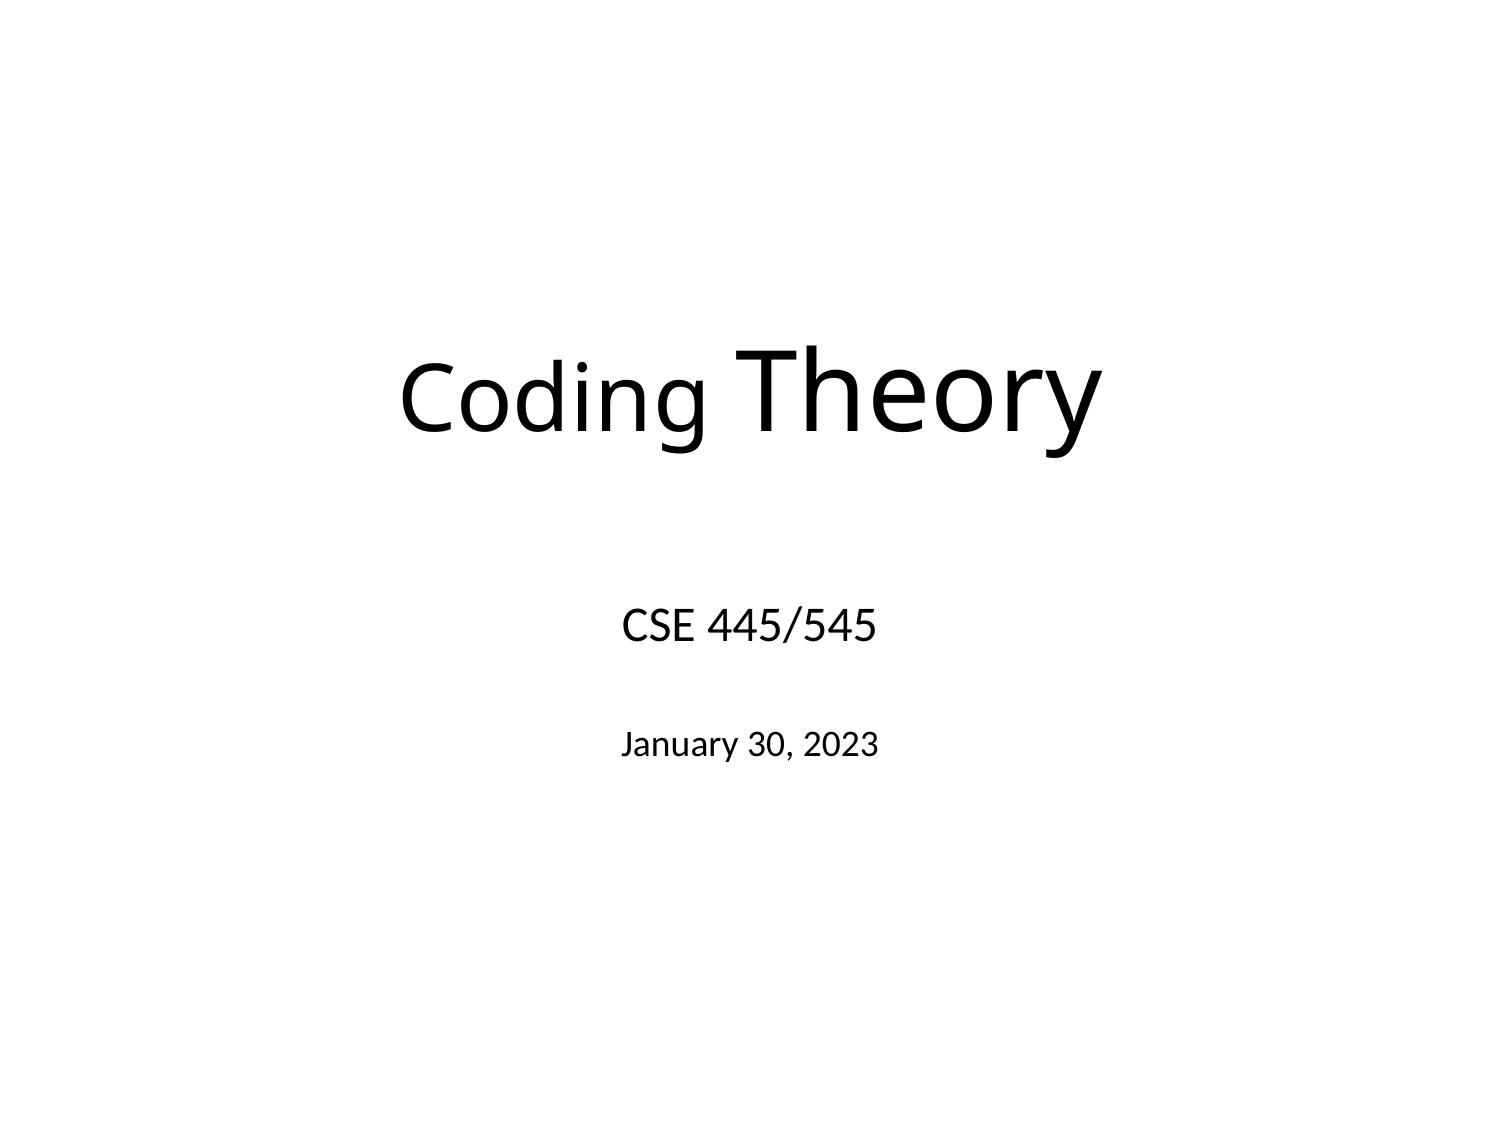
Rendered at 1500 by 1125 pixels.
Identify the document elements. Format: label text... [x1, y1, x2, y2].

title Coding Theory [187, 184, 1313, 576]
subtitle CSE 445/545 January 30, 2023 [187, 590, 1313, 863]
